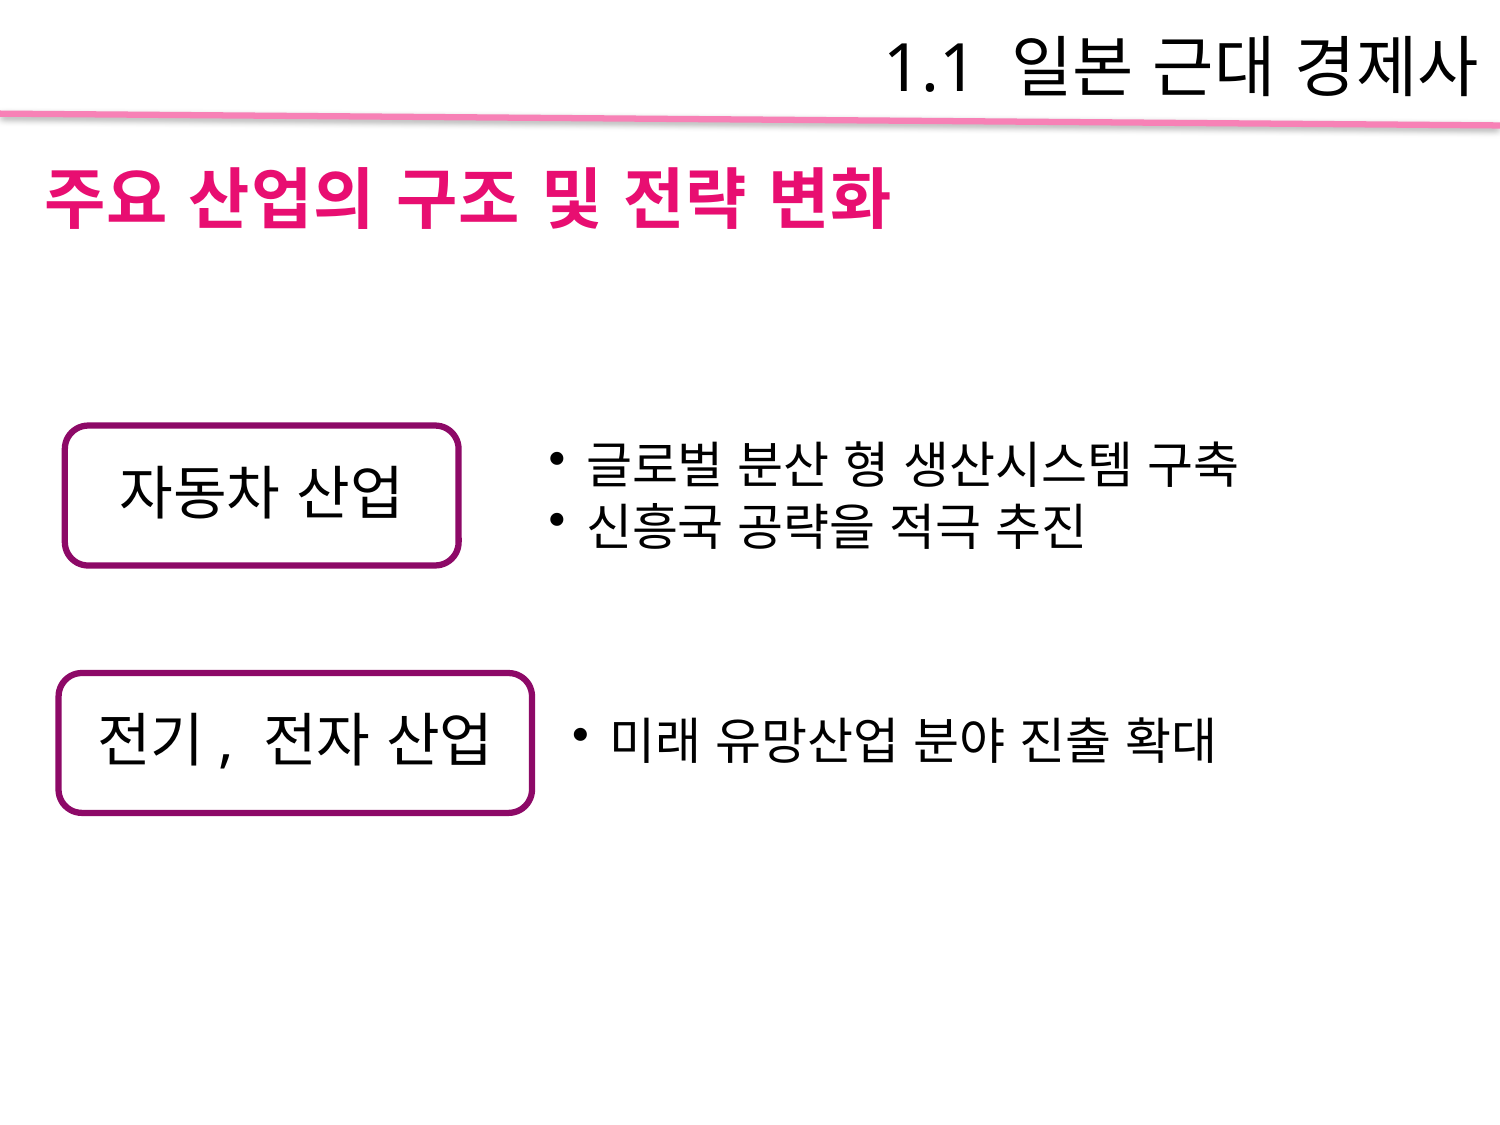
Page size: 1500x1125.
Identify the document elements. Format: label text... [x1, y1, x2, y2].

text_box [0, 17, 1500, 126]
text_box 주요 산업의 구조 및 전략 변화 [29, 148, 987, 244]
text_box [58, 274, 1395, 1048]
